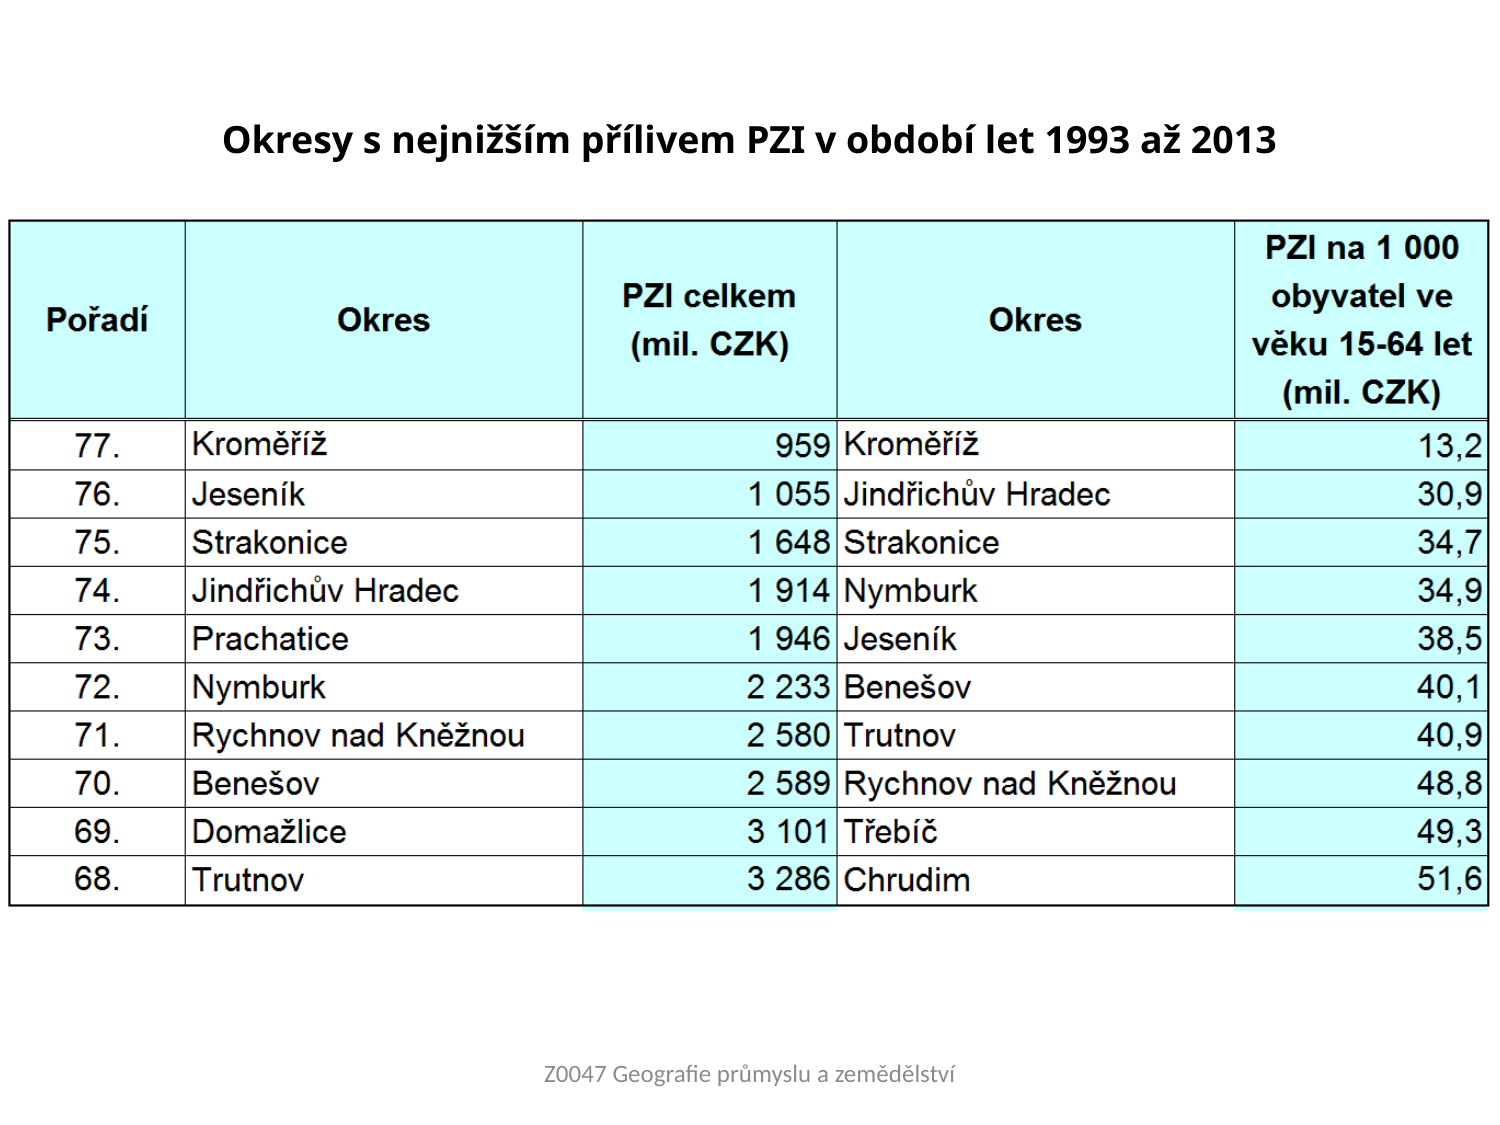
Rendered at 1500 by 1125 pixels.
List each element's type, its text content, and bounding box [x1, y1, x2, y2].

title Okresy s nejnižším přílivem PZI v období let 1993 až 2013 [75, 45, 1425, 212]
footer Z0047 Geografie průmyslu a zemědělství [512, 1042, 988, 1103]
picture [4, 213, 1496, 912]
